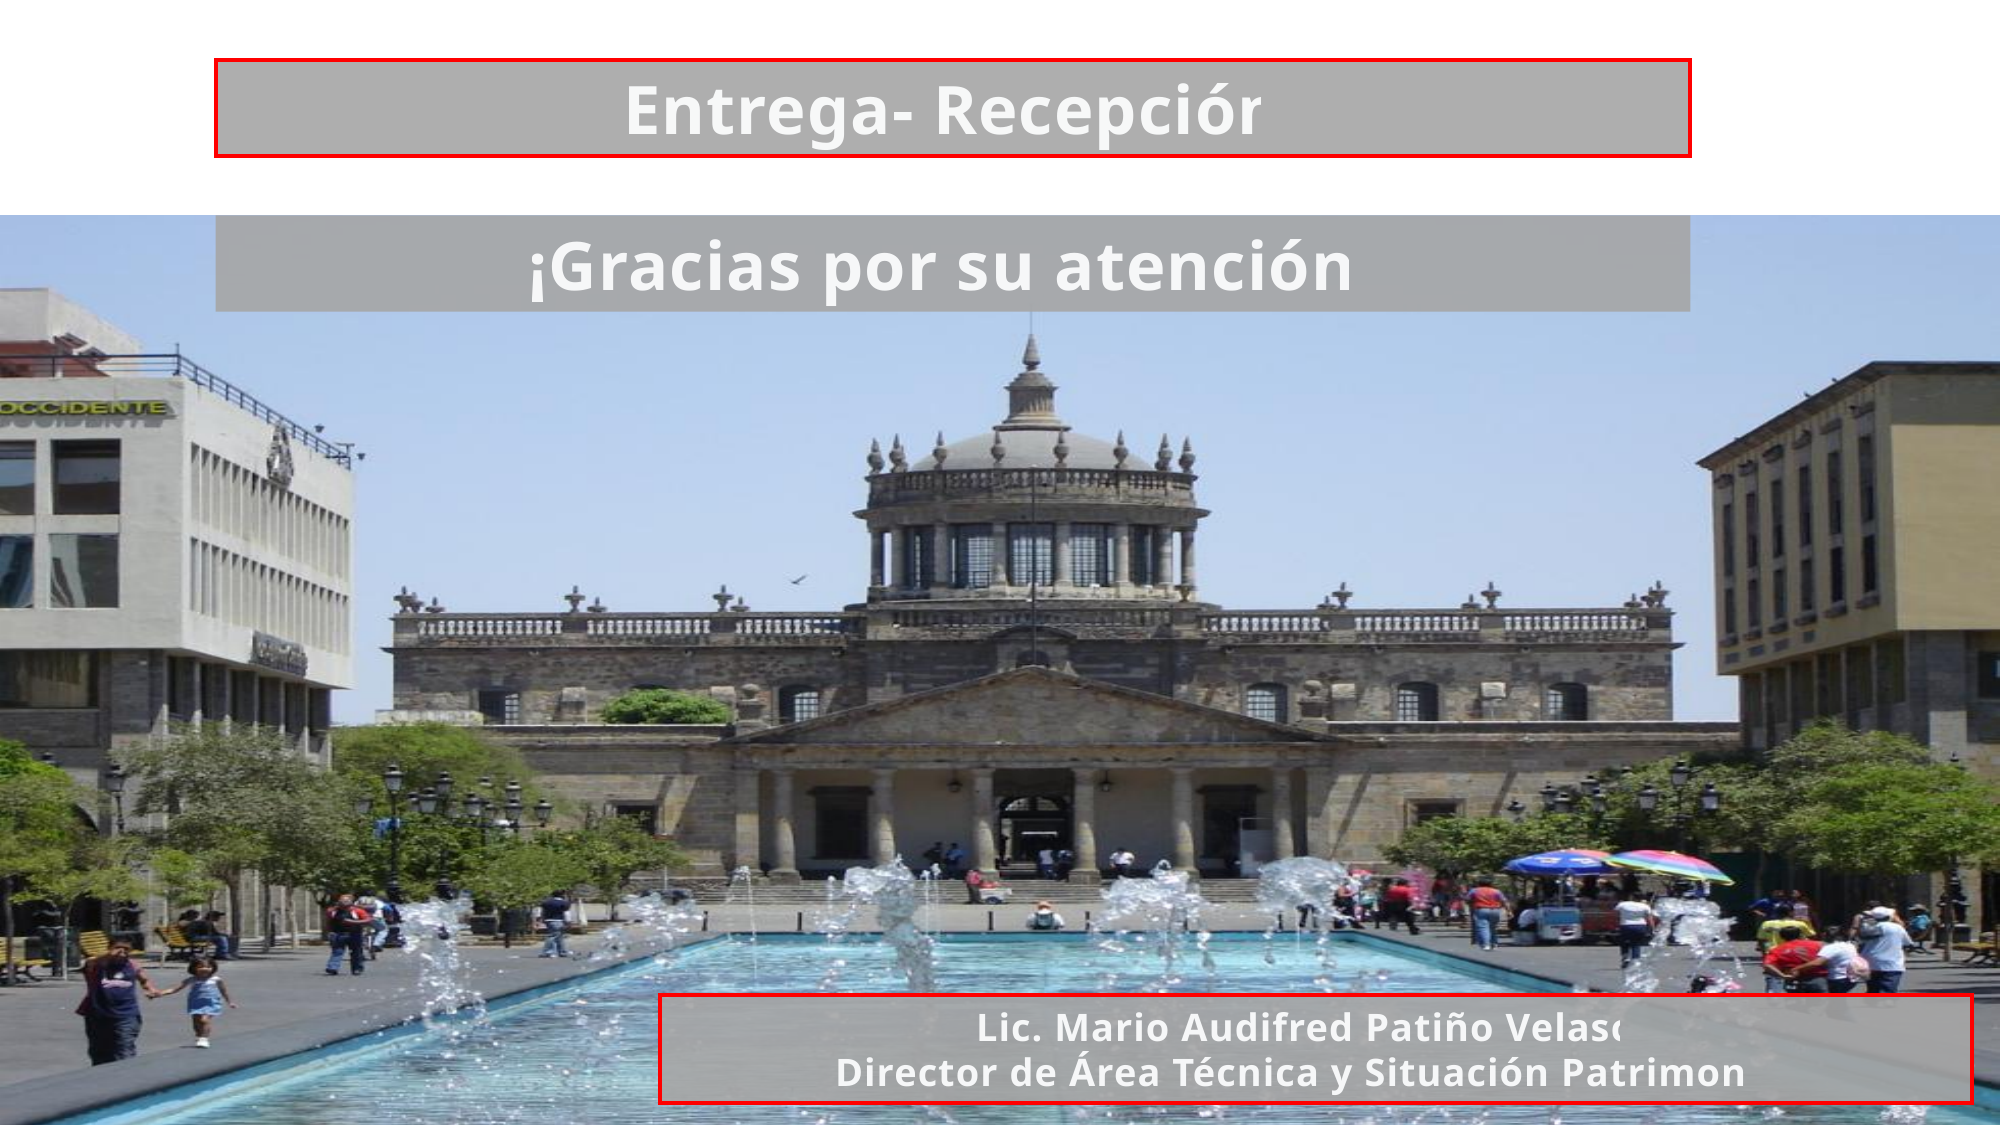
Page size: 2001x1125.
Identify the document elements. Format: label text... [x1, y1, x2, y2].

text_box Entrega- Recepción [215, 59, 1691, 157]
picture [0, 215, 2000, 1125]
